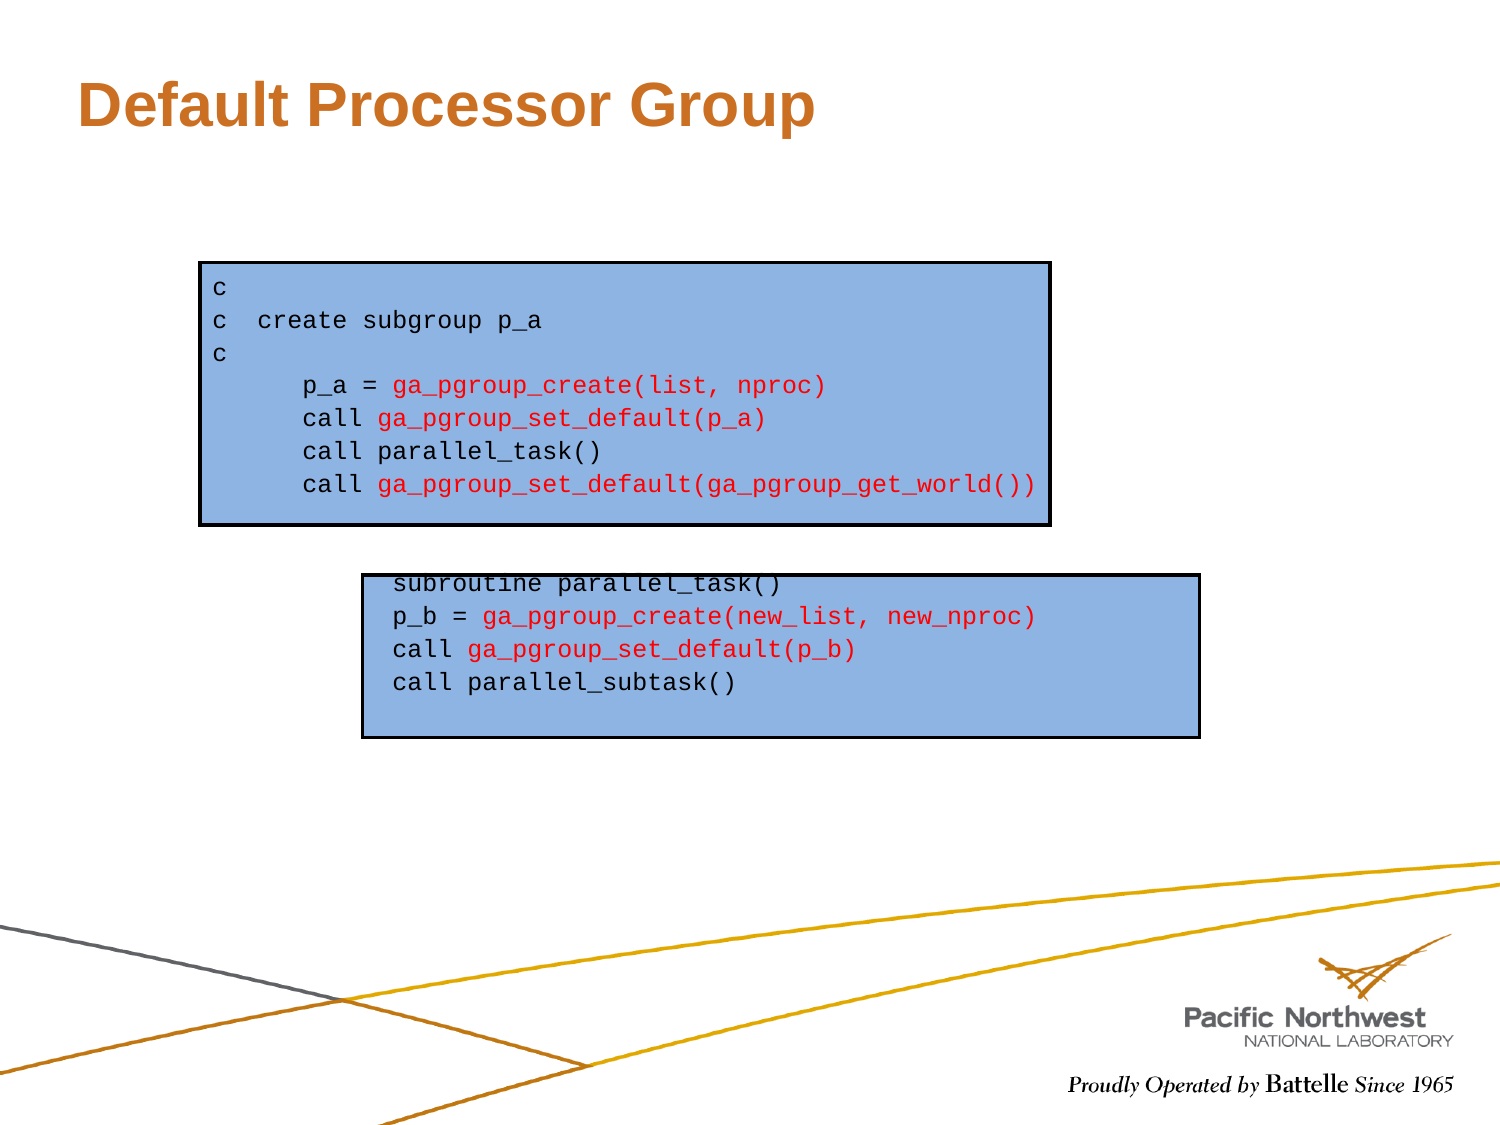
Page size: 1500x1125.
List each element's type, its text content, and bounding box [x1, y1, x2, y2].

text_box [200, 262, 1050, 525]
list c c create subgroup p_a c p_a = ga_pgroup_create(list, nproc) call ga_pgroup_set_default(p_a) call parallel_task() call ga_pgroup_set_default(ga_pgroup_get_world()) subroutine parallel_task() p_b = ga_pgroup_create(new_list, new_nproc) call ga_pgroup_set_default(p_b) call parallel_subtask() [212, 274, 1351, 813]
title Default Processor Group [77, 75, 1424, 238]
picture [0, 843, 1500, 1125]
